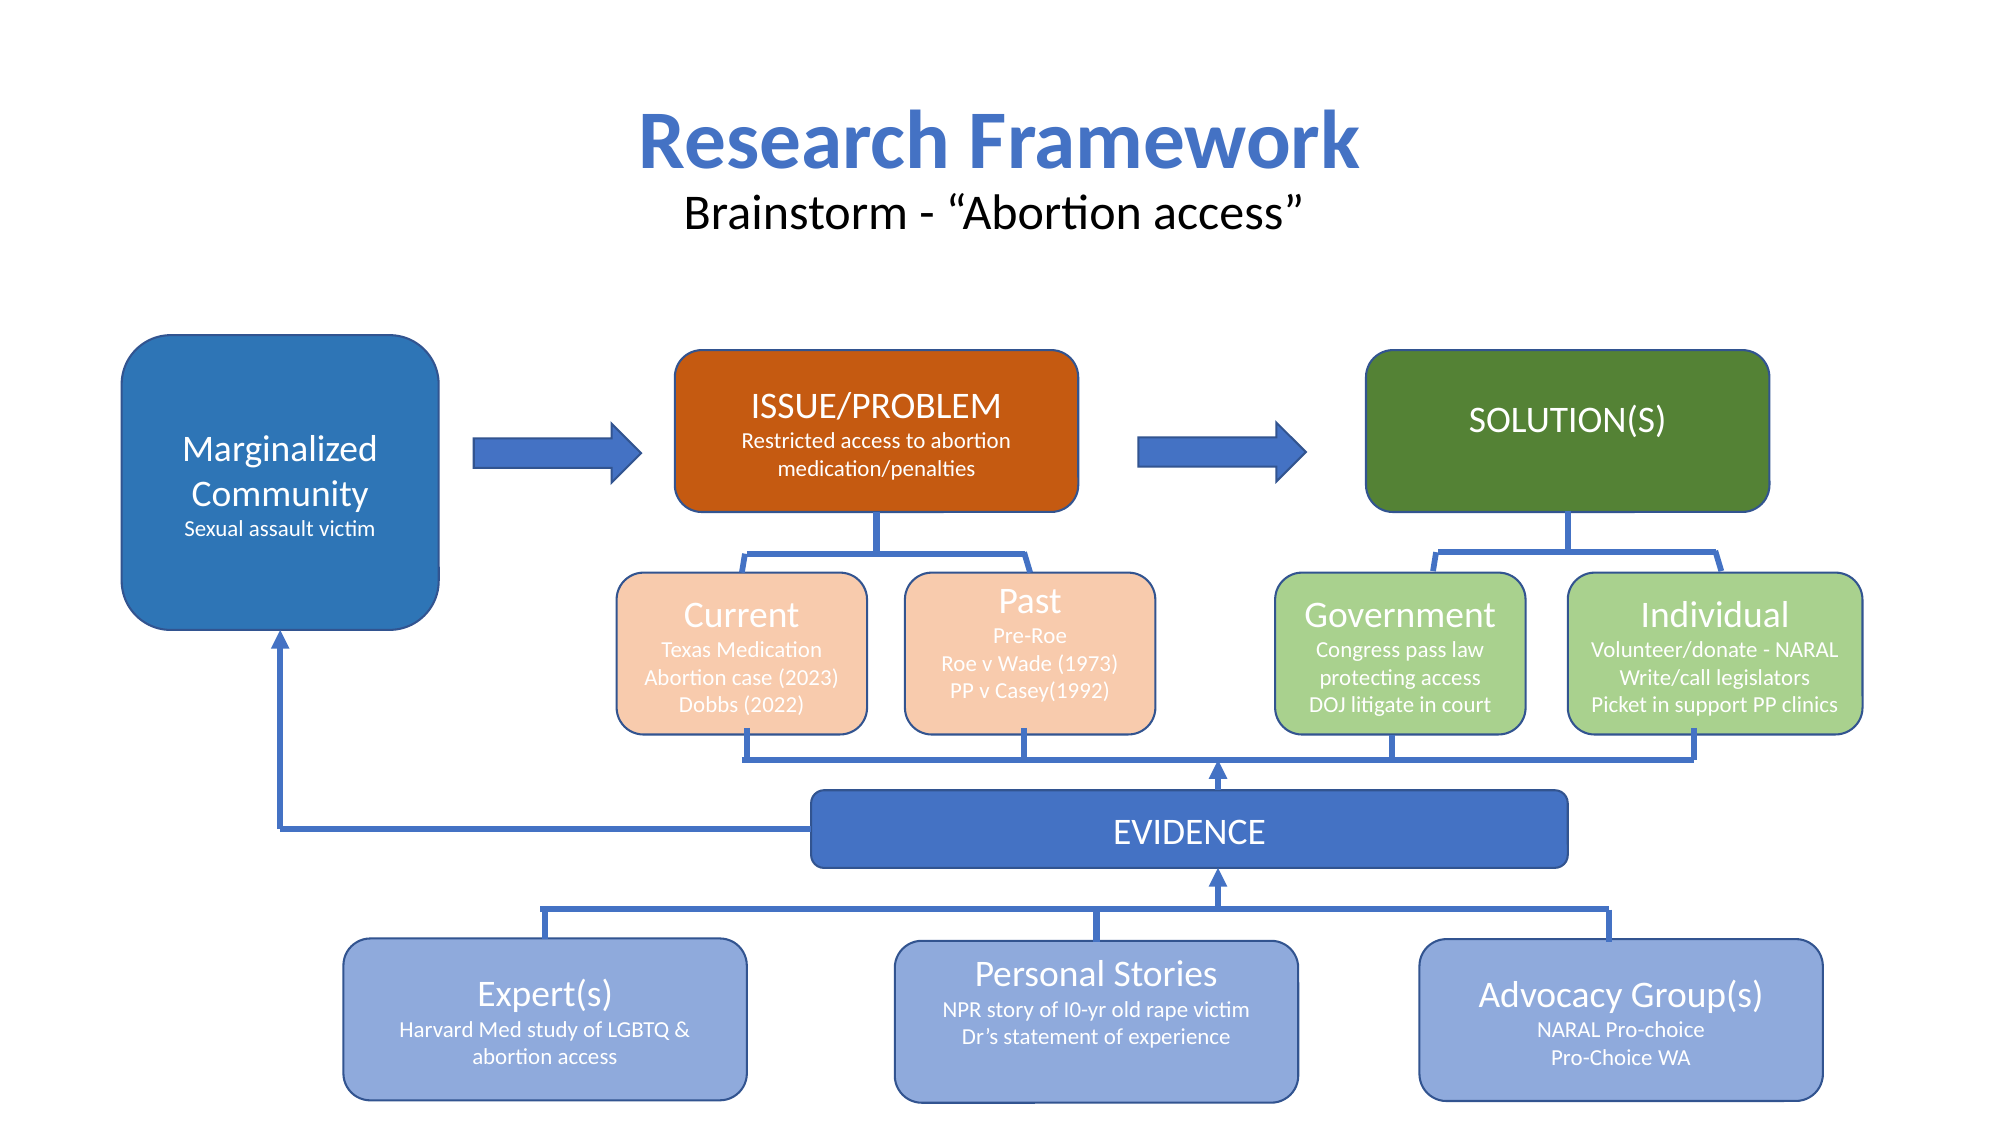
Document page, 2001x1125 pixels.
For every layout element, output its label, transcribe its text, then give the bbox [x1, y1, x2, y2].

text_box Individual Volunteer/donate - NARAL Write/call legislators Picket in support PP clinics [1566, 571, 1864, 736]
text_box Government Congress pass law protecting access DOJ litigate in court [1274, 571, 1527, 736]
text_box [1024, 552, 1031, 573]
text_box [741, 553, 745, 573]
text_box Past Pre-Roe Roe v Wade (1973) PP v Casey(1992) [903, 571, 1157, 736]
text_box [1432, 552, 1437, 572]
title Research Framework Brainstorm - “Abortion access” [137, 59, 1863, 278]
text_box Advocacy Group(s) NARAL Pro-choice Pro-Choice WA [1418, 938, 1824, 1103]
text_box [472, 421, 643, 486]
text_box Expert(s) Harvard Med study of LGBTQ & abortion access [342, 937, 748, 1102]
text_box Marginalized Community Sexual assault victim [120, 334, 440, 631]
text_box Current Texas Medication Abortion case (2023) Dobbs (2022) [615, 571, 869, 736]
text_box ISSUE/PROBLEM Restricted access to abortion medication/penalties [673, 349, 1080, 514]
text_box SOLUTION(S) [1364, 349, 1771, 514]
text_box Personal Stories NPR story of I0-yr old rape victim Dr’s statement of experience [893, 939, 1300, 1104]
text_box [1137, 420, 1308, 484]
text_box EVIDENCE [810, 789, 1569, 869]
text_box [1715, 550, 1722, 572]
